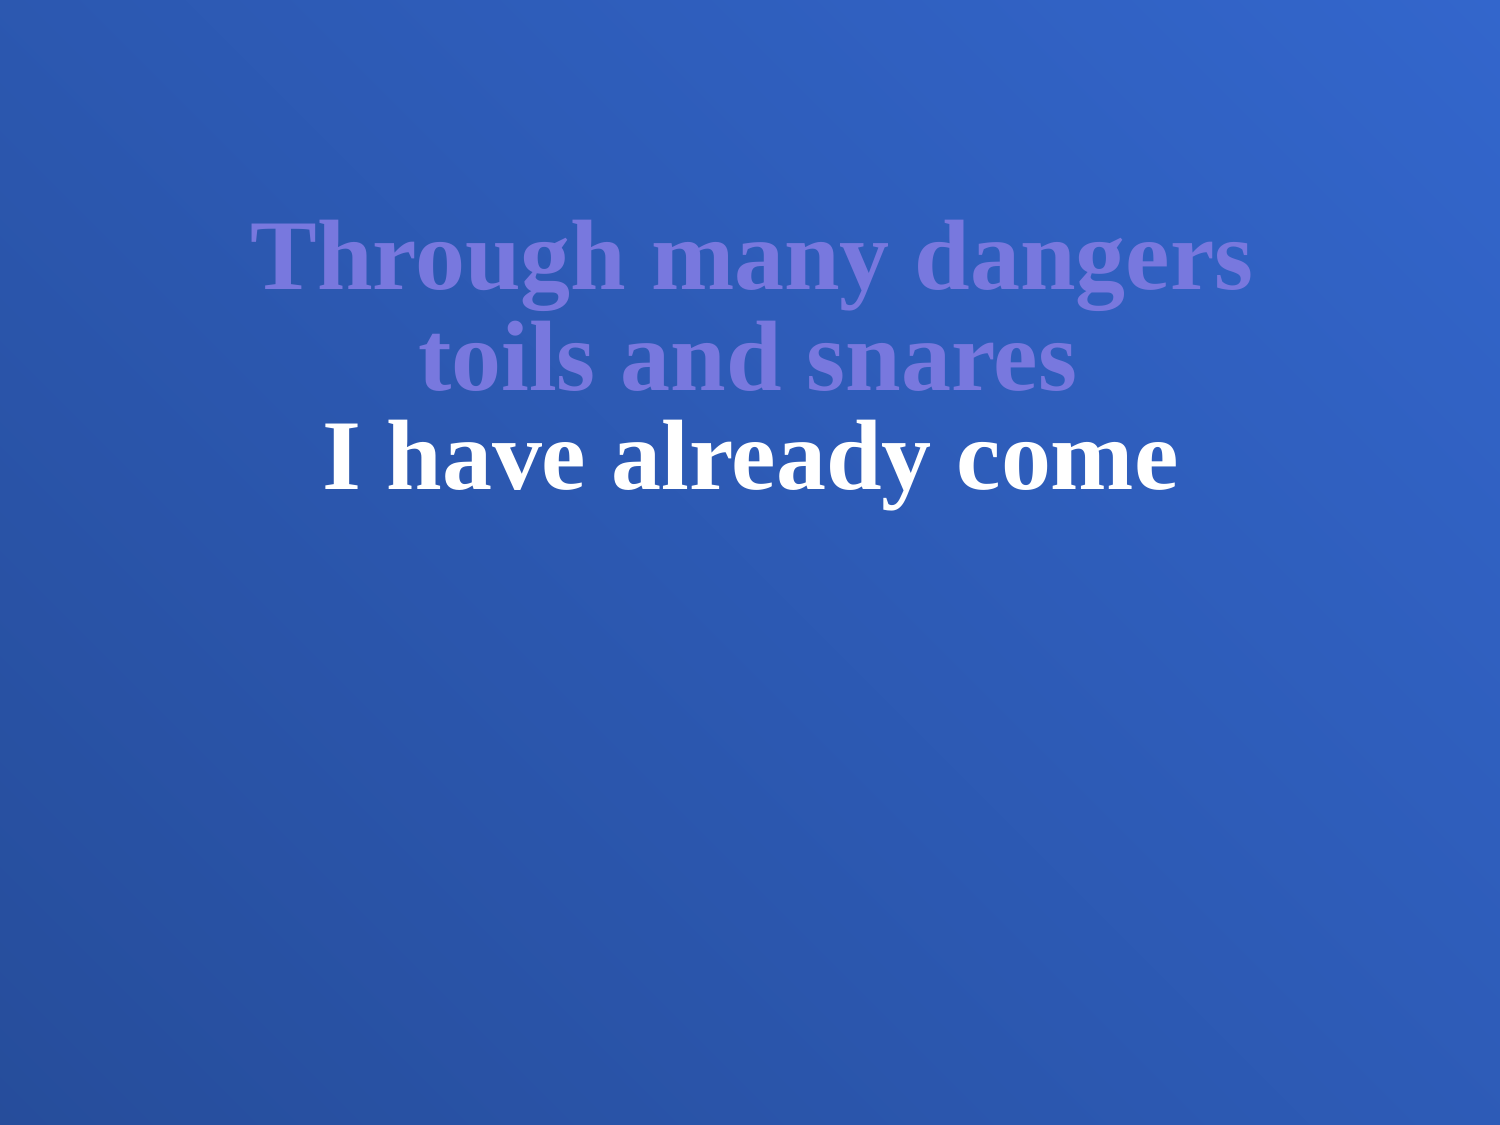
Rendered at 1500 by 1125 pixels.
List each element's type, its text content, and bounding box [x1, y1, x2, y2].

text_box Through many dangers [2, 181, 1500, 317]
text_box toils and snares [0, 283, 1498, 418]
text_box I have already come [1, 381, 1500, 517]
